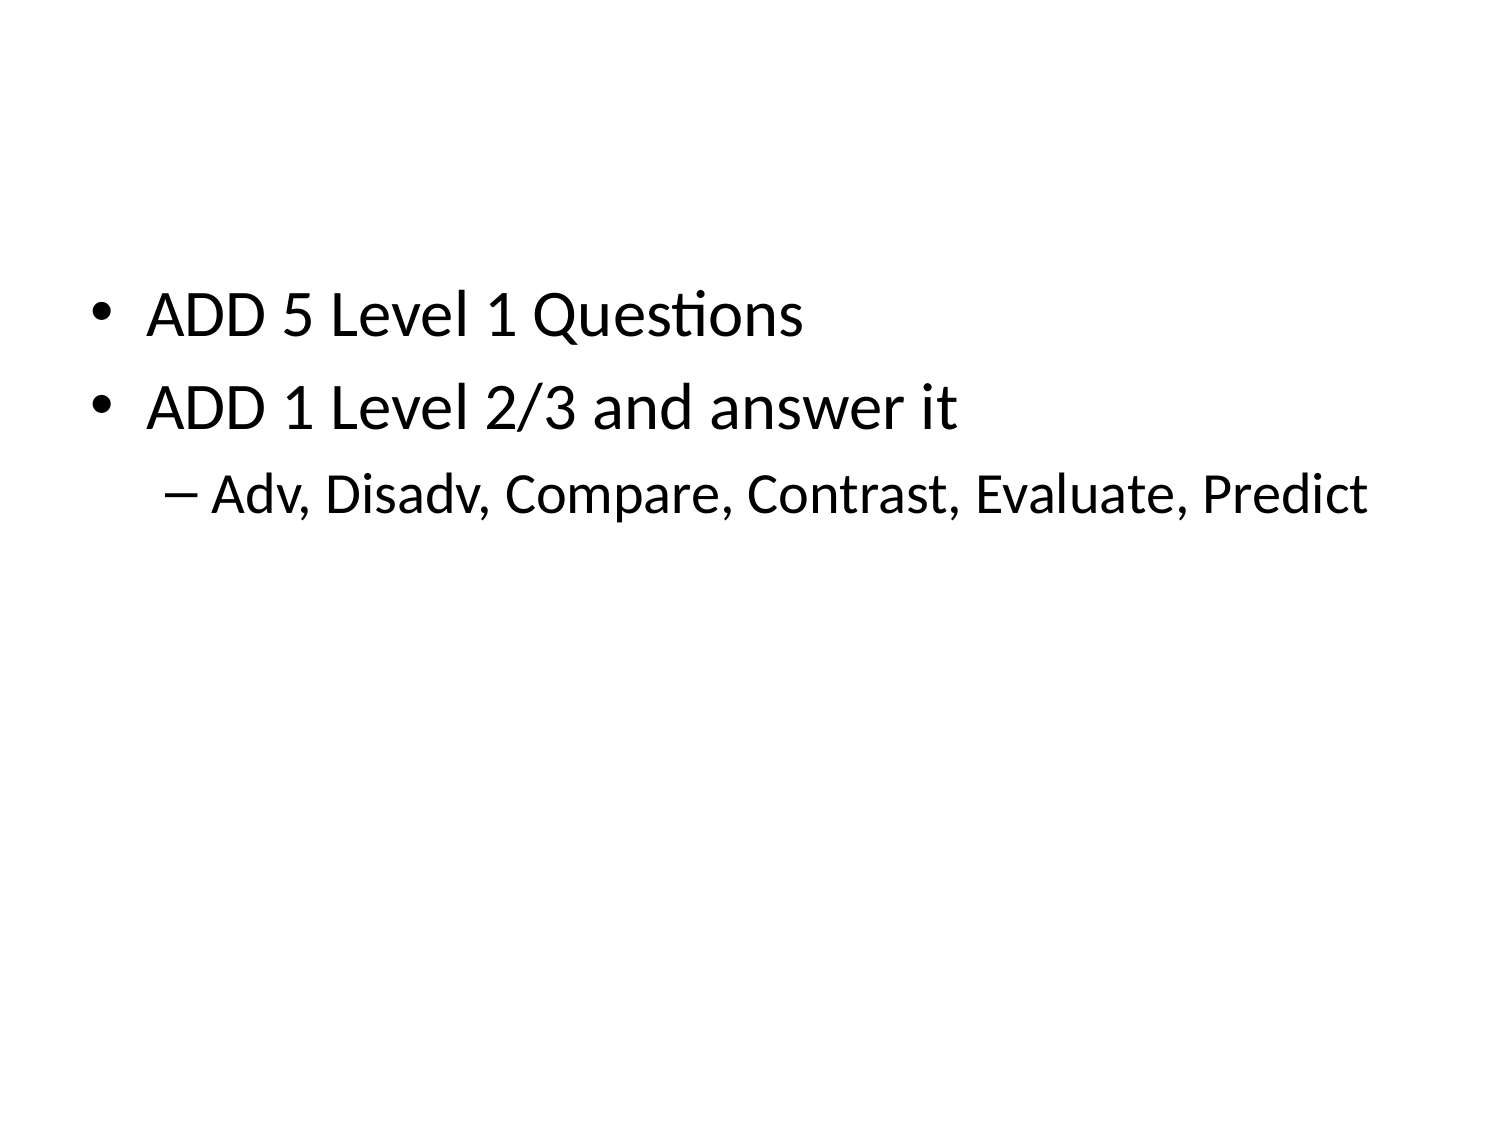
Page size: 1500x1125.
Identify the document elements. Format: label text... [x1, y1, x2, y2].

list ADD 5 Level 1 Questions ADD 1 Level 2/3 and answer it Adv, Disadv, Compare, Contrast, Evaluate, Predict [75, 262, 1425, 1005]
